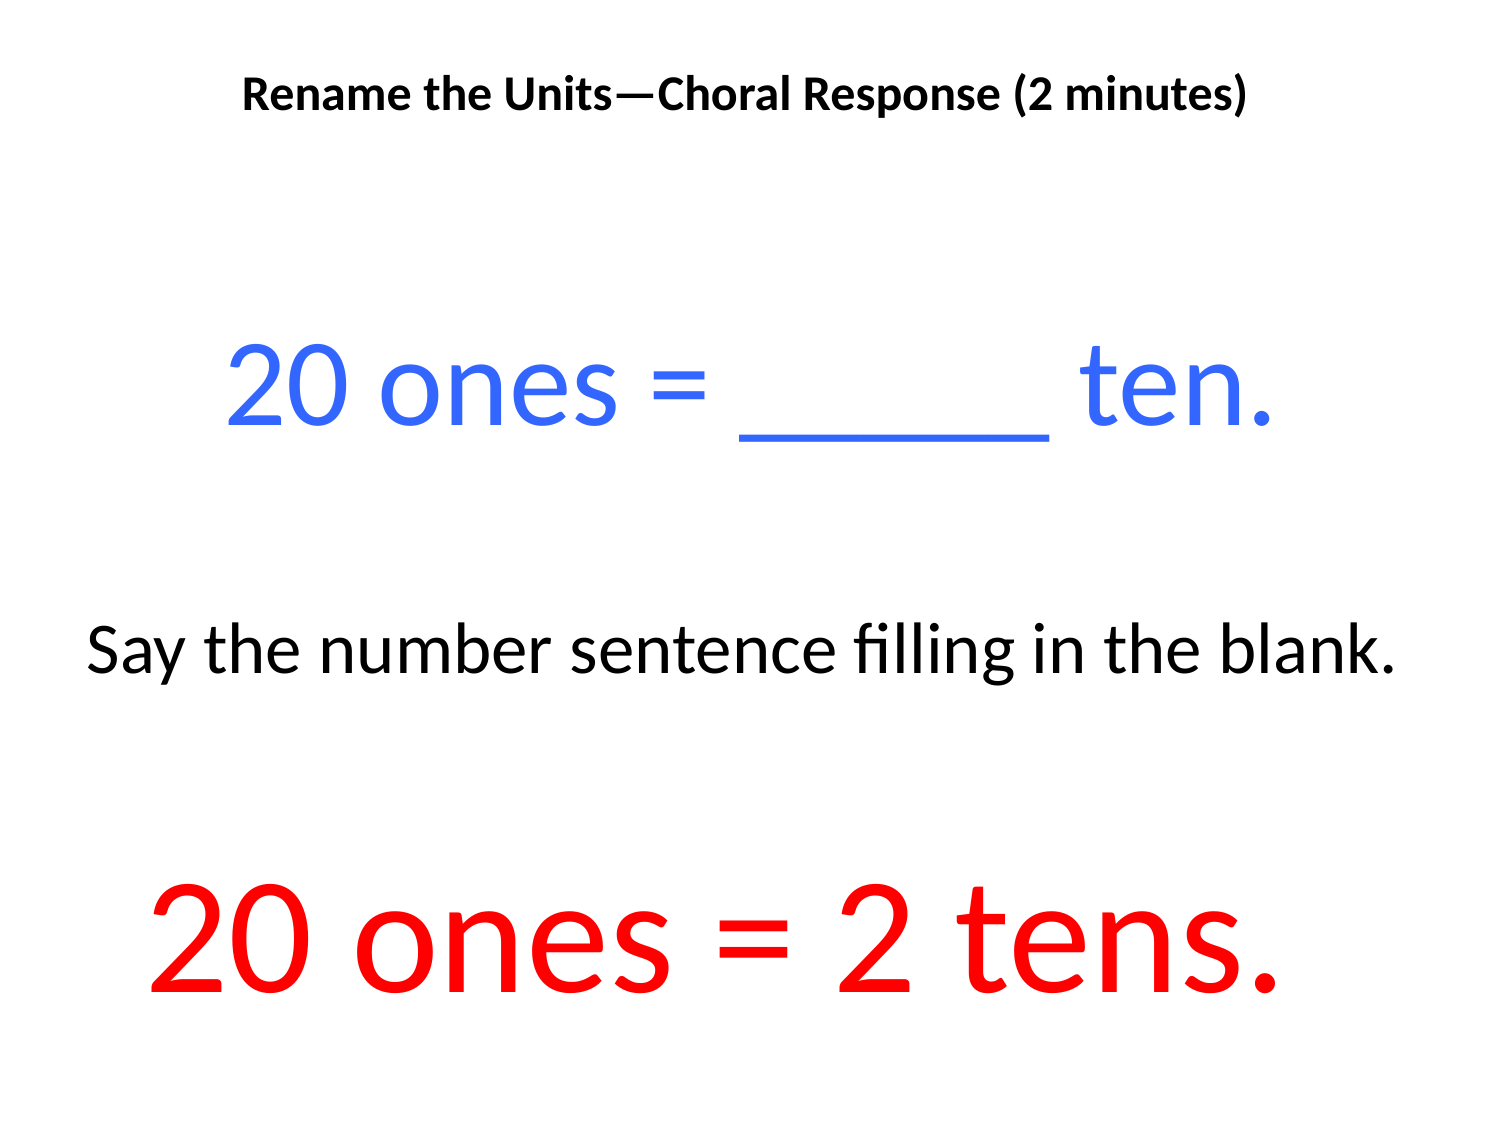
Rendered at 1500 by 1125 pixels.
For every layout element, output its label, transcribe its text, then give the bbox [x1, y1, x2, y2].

text_box 20 ones = 2 tens. [105, 818, 1365, 1034]
text_box Rename the Units—Choral Response (2 minutes) 20 ones = _____ ten. Say the number sentence filling in the blank. [32, 52, 1470, 695]
